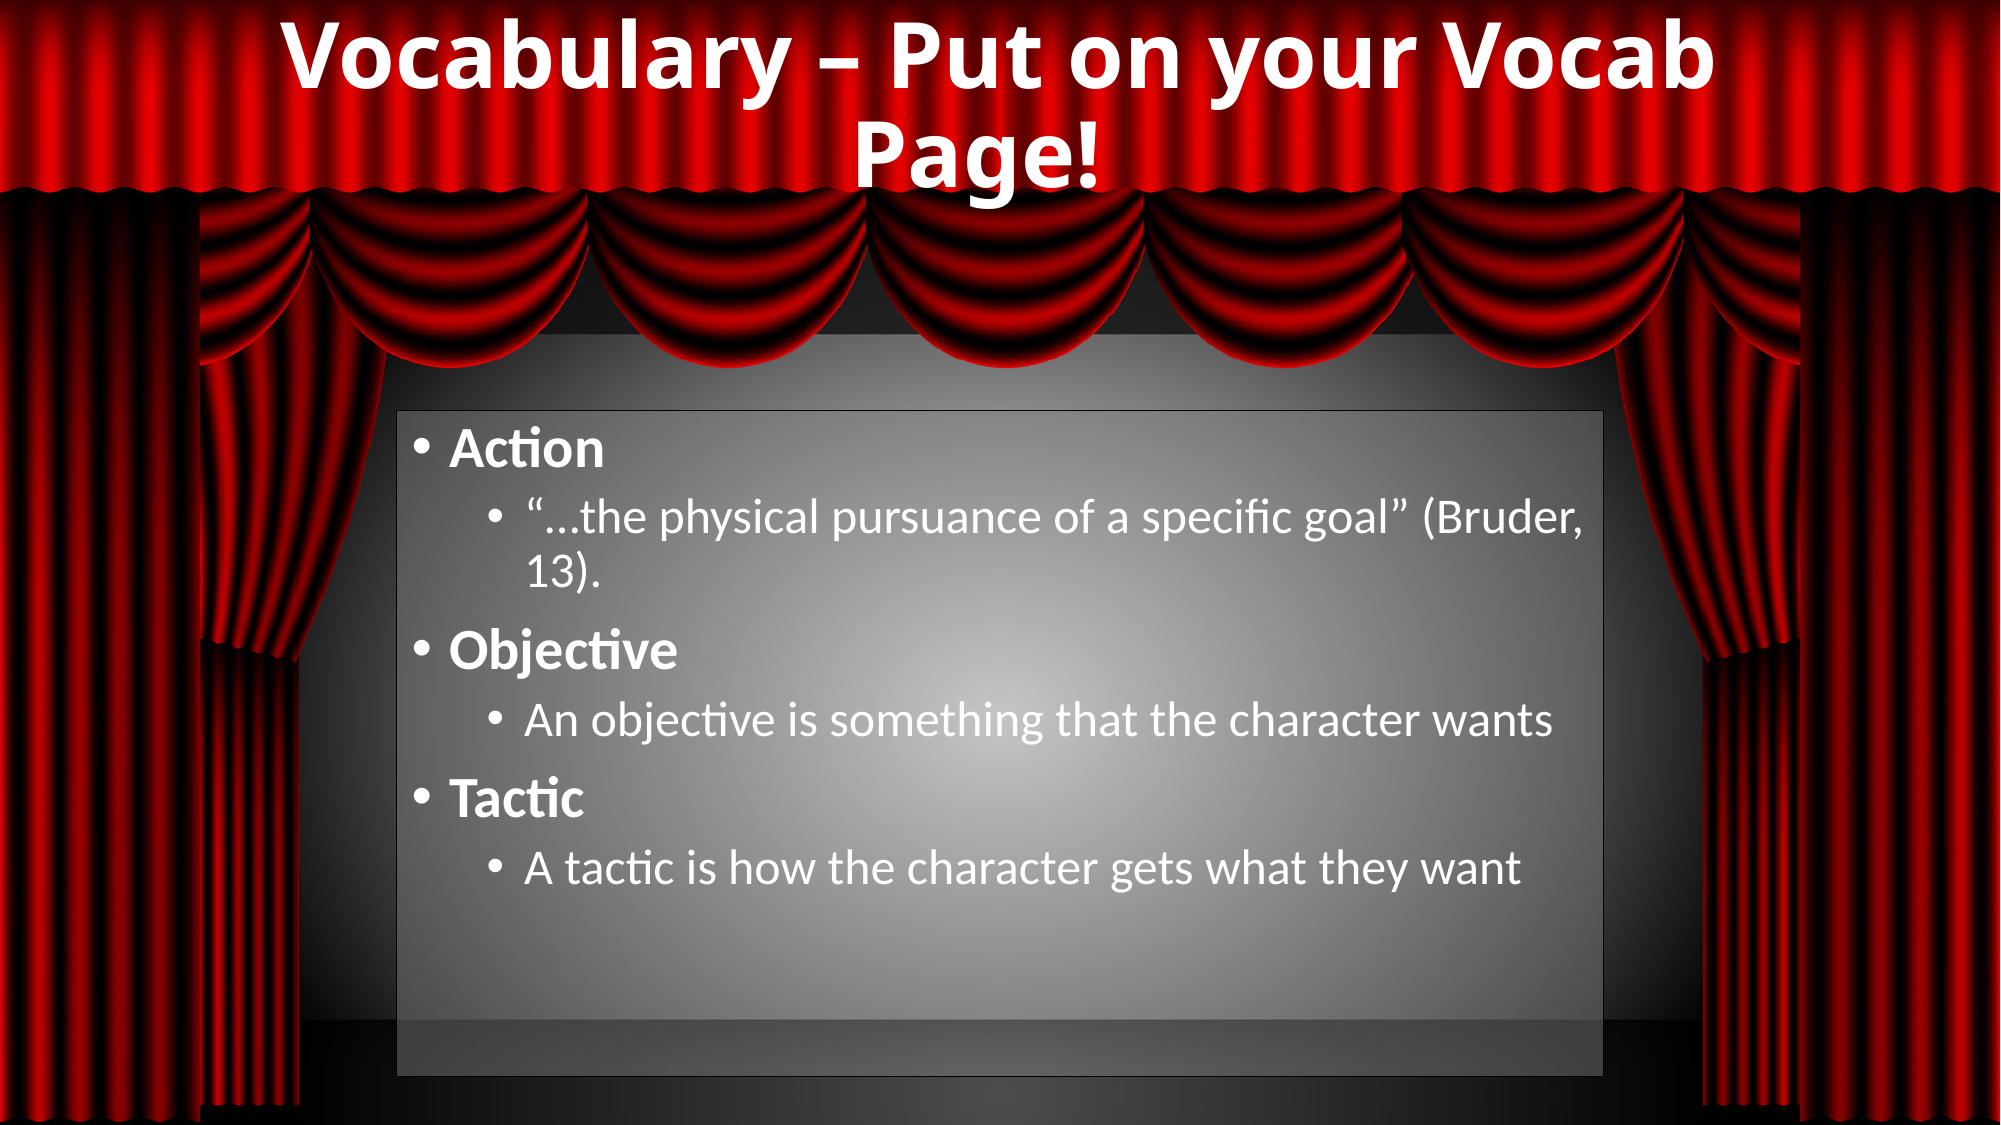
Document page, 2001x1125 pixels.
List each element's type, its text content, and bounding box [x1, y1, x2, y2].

title Vocabulary – Put on your Vocab Page! [137, 0, 1863, 218]
list Action “…the physical pursuance of a specific goal” (Bruder, 13). Objective An objective is something that the character wants Tactic A tactic is how the character gets what they want [396, 410, 1604, 1077]
picture [0, 0, 2001, 1125]
